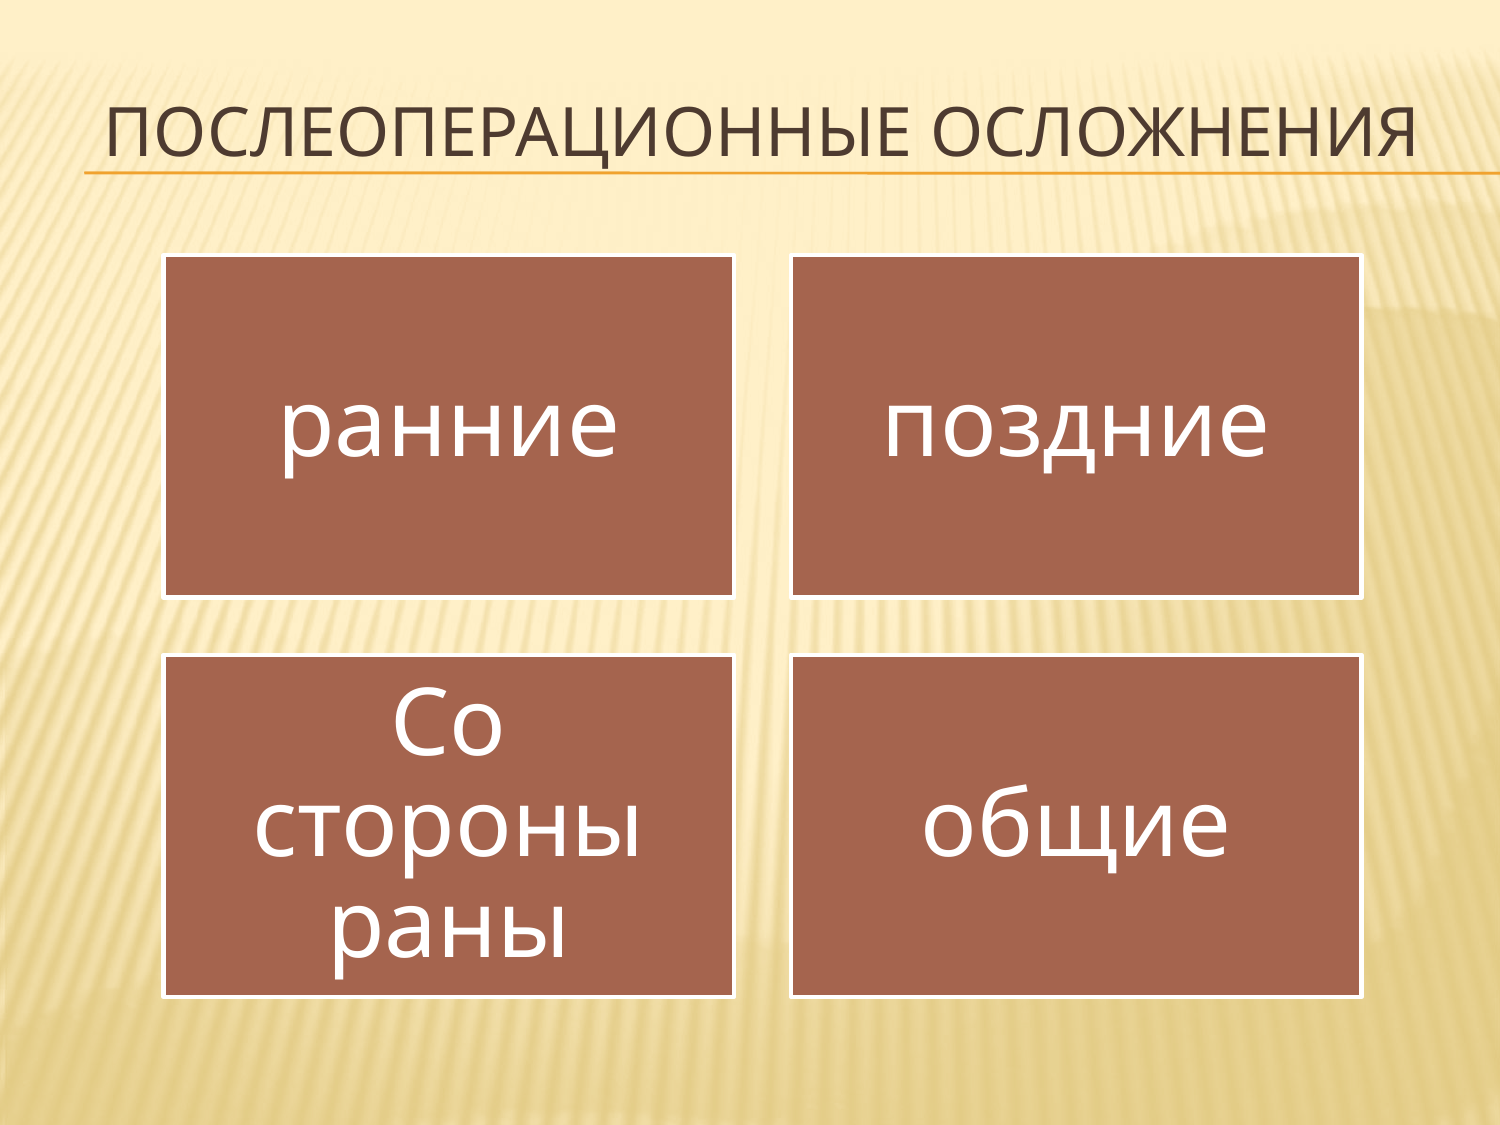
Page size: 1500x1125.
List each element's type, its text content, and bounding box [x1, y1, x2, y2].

title Послеоперационные осложнения [50, 46, 1475, 213]
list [49, 254, 1476, 998]
